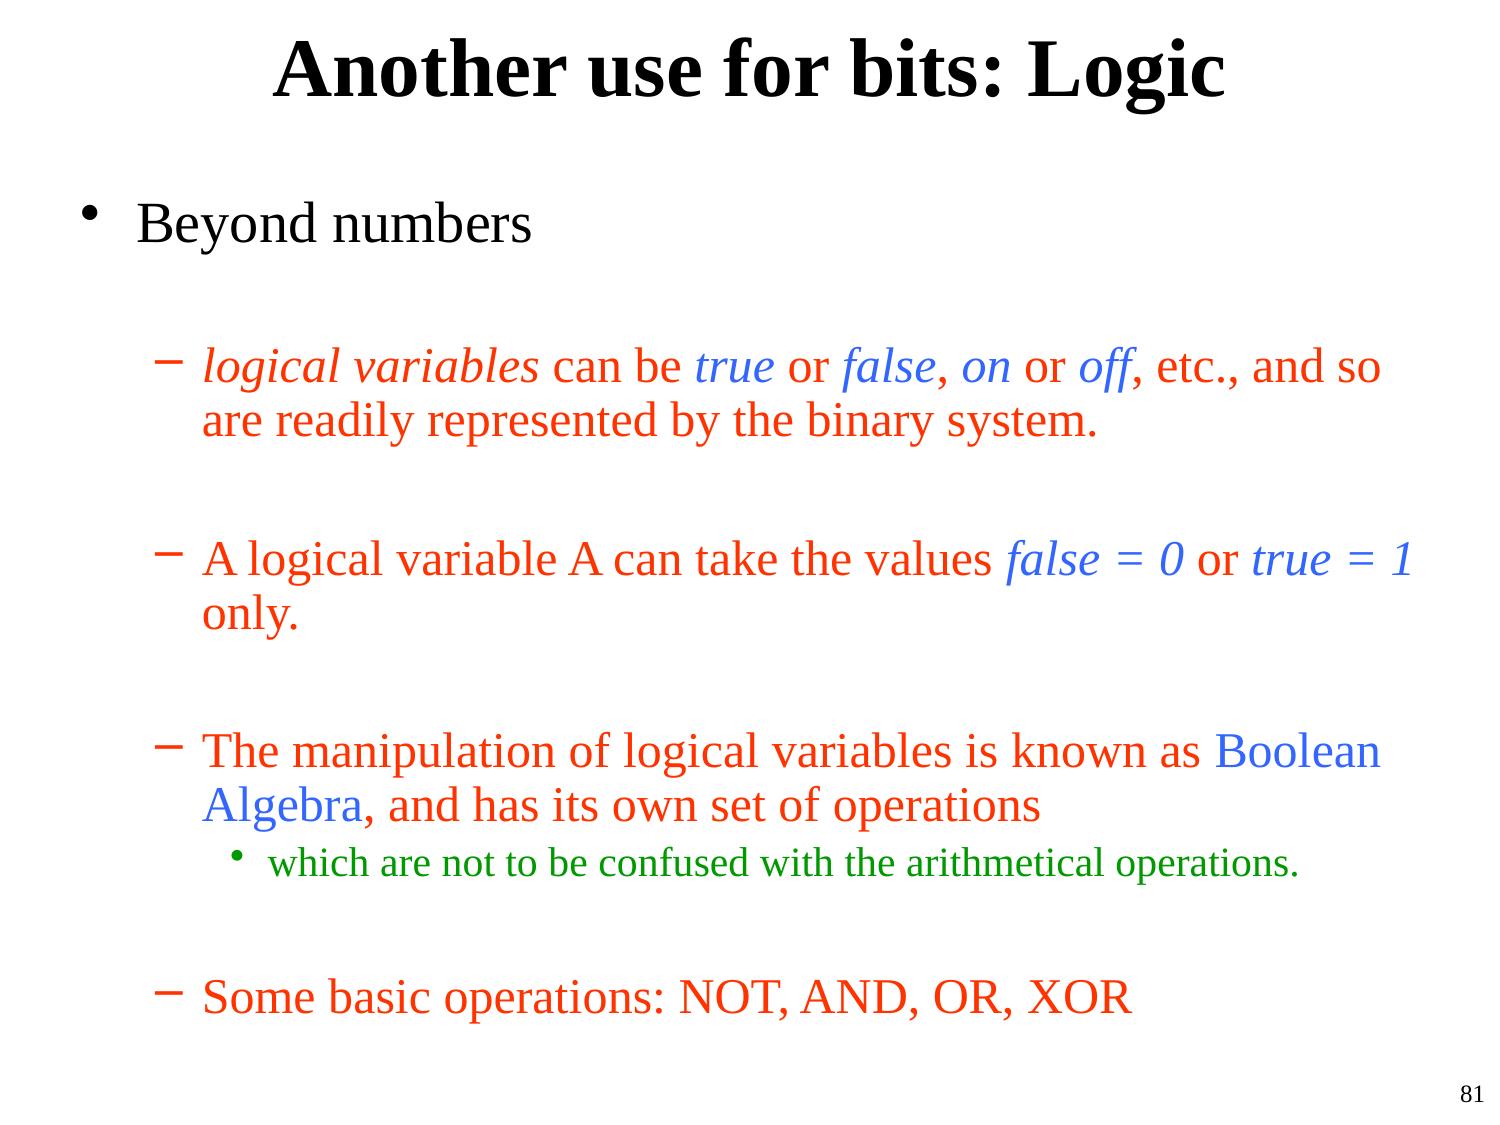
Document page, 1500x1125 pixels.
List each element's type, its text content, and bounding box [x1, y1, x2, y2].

slide_number 81 [1186, 1069, 1500, 1125]
list Beyond numbers logical variables can be true or false, on or off, etc., and so are readily represented by the binary system. A logical variable A can take the values false = 0 or true = 1 only. The manipulation of logical variables is known as Boolean Algebra, and has its own set of operations which are not to be confused with the arithmetical operations. Some basic operations: NOT, AND, OR, XOR [64, 184, 1459, 1002]
title Another use for bits: Logic [0, 0, 1500, 126]
